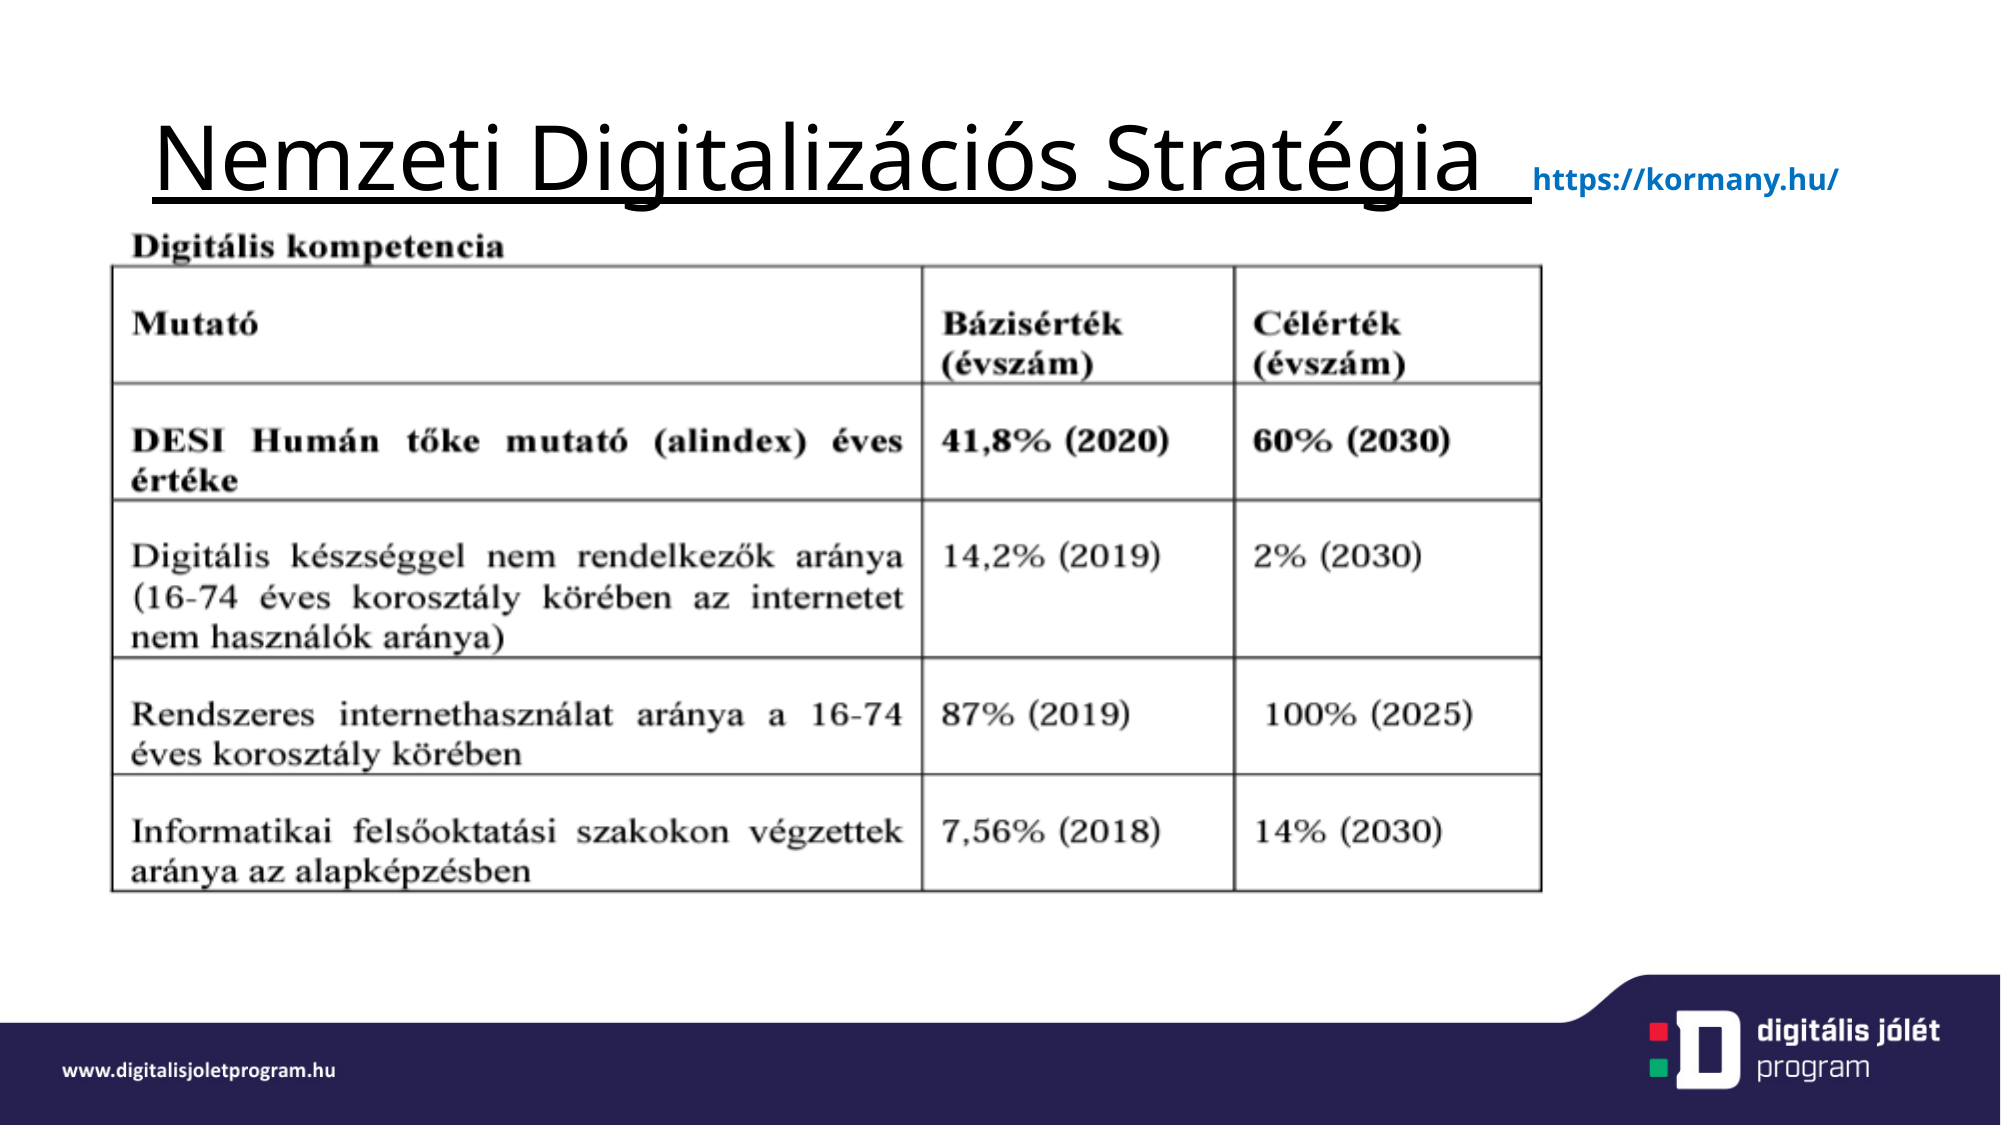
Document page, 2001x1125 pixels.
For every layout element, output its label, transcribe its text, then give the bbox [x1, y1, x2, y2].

title Nemzeti Digitalizációs Stratégia https://kormany.hu/ [137, 72, 1863, 218]
picture [0, 0, 2001, 1125]
